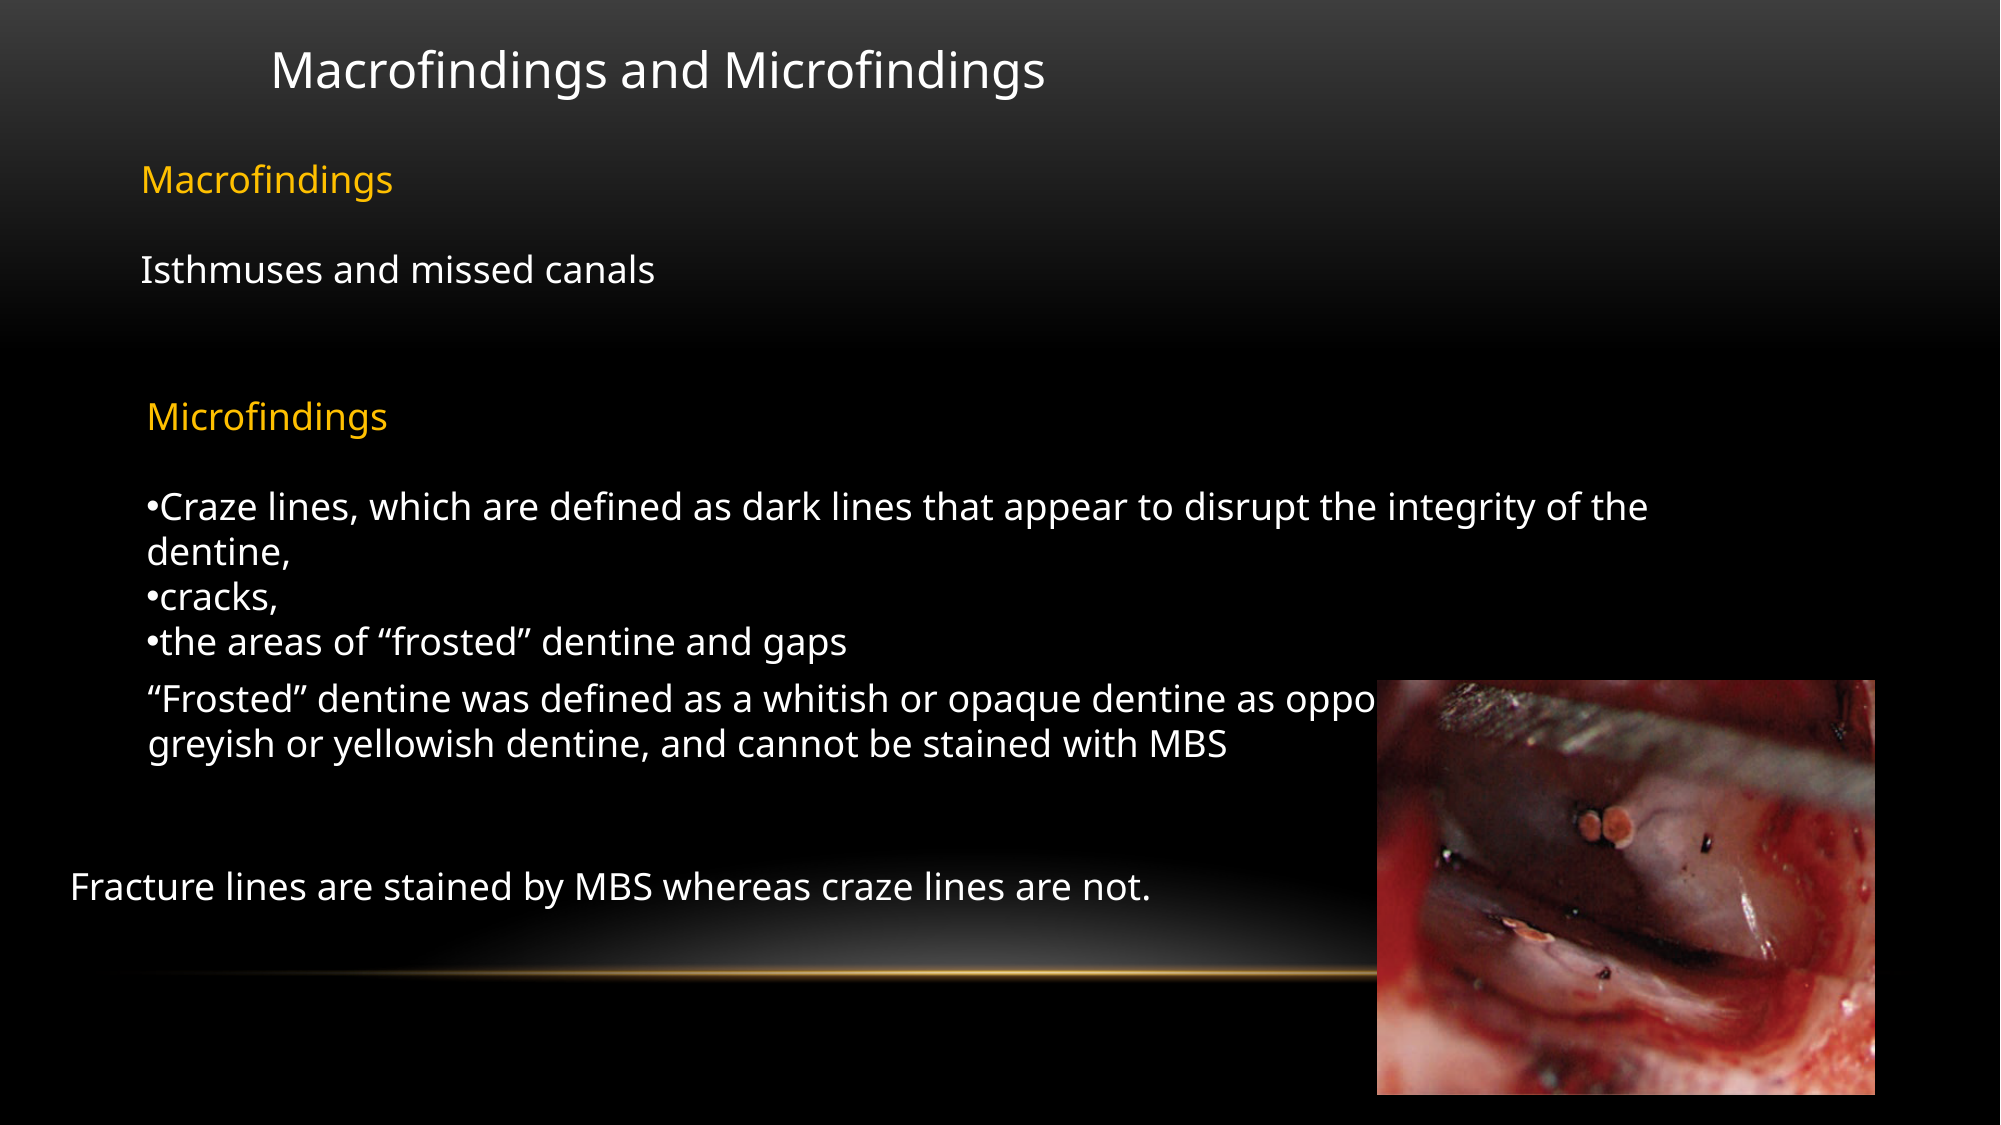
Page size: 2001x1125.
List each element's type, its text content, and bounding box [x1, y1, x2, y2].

text_box Fracture lines are stained by MBS whereas craze lines are not. [54, 855, 1371, 916]
text_box Microfindings Craze lines, which are defined as dark lines that appear to disrupt the integrity of the dentine, cracks, the areas of “frosted” dentine and gaps [131, 385, 1815, 670]
text_box Macrofindings Isthmuses and missed canals [125, 148, 1071, 299]
picture [0, 0, 2000, 1125]
text_box Macrofindings and Microfindings [255, 30, 1062, 106]
text_box “Frosted” dentine was defined as a whitish or opaque dentine as opposed to the normal greyish or yellowish dentine, and cannot be stained with MBS [132, 667, 1817, 773]
